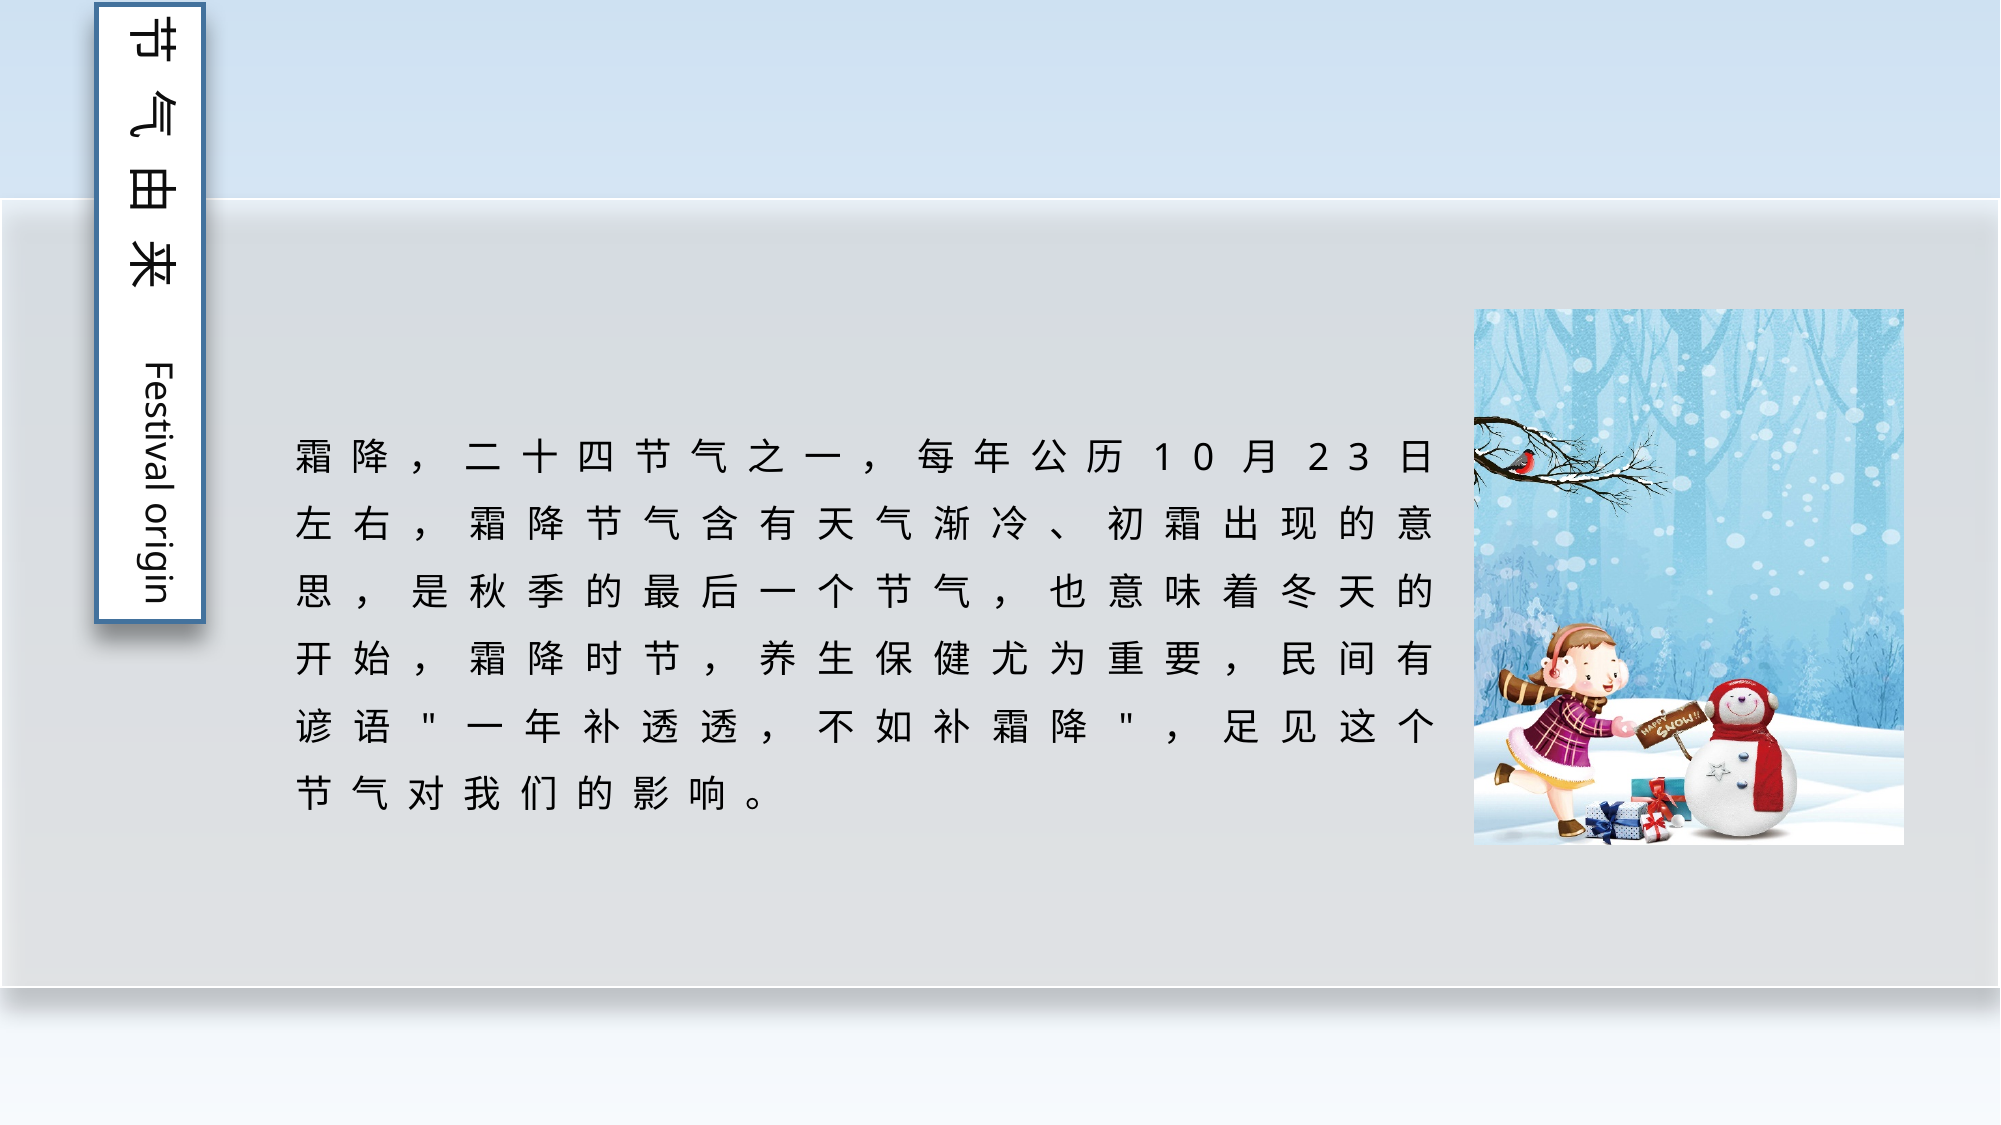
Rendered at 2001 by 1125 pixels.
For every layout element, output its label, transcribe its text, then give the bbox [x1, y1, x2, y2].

text_box [0, 198, 2000, 988]
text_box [96, 0, 223, 622]
picture [1474, 309, 1904, 845]
text_box 霜降，二十四节气之一，每年公历10月23日左右，霜降节气含有天气渐冷、初霜出现的意思，是秋季的最后一个节气，也意味着冬天的开始，霜降时节，养生保健尤为重要，民间有谚语"一年补透透，不如补霜降"，足见这个节气对我们的影响。 [280, 402, 1469, 823]
